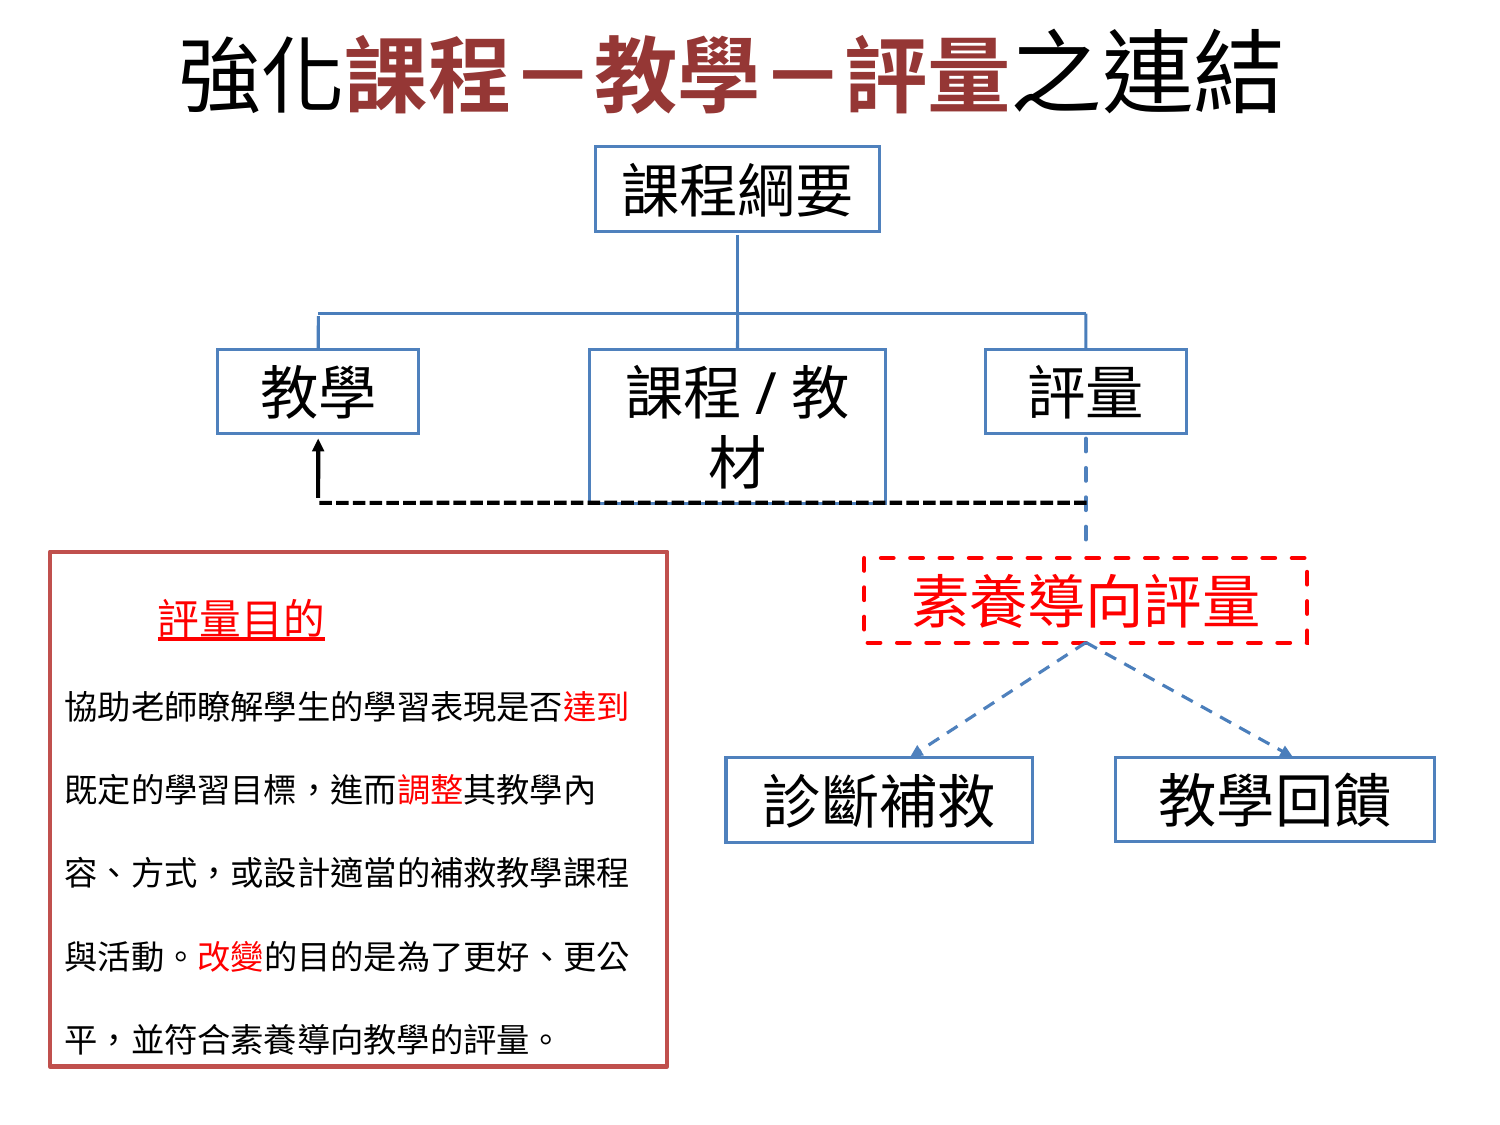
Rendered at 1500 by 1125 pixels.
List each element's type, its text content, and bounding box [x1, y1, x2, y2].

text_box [217, 146, 1435, 844]
title 強化課程－教學－評量之連結 [34, 0, 1430, 147]
text_box 評量目的 協助老師瞭解學生的學習表現是否達到既定的學習目標，進而調整其教學內容、方式，或設計適當的補救教學課程與活動。改變的目的是為了更好、更公平，並符合素養導向教學的評量。 [48, 550, 669, 1069]
